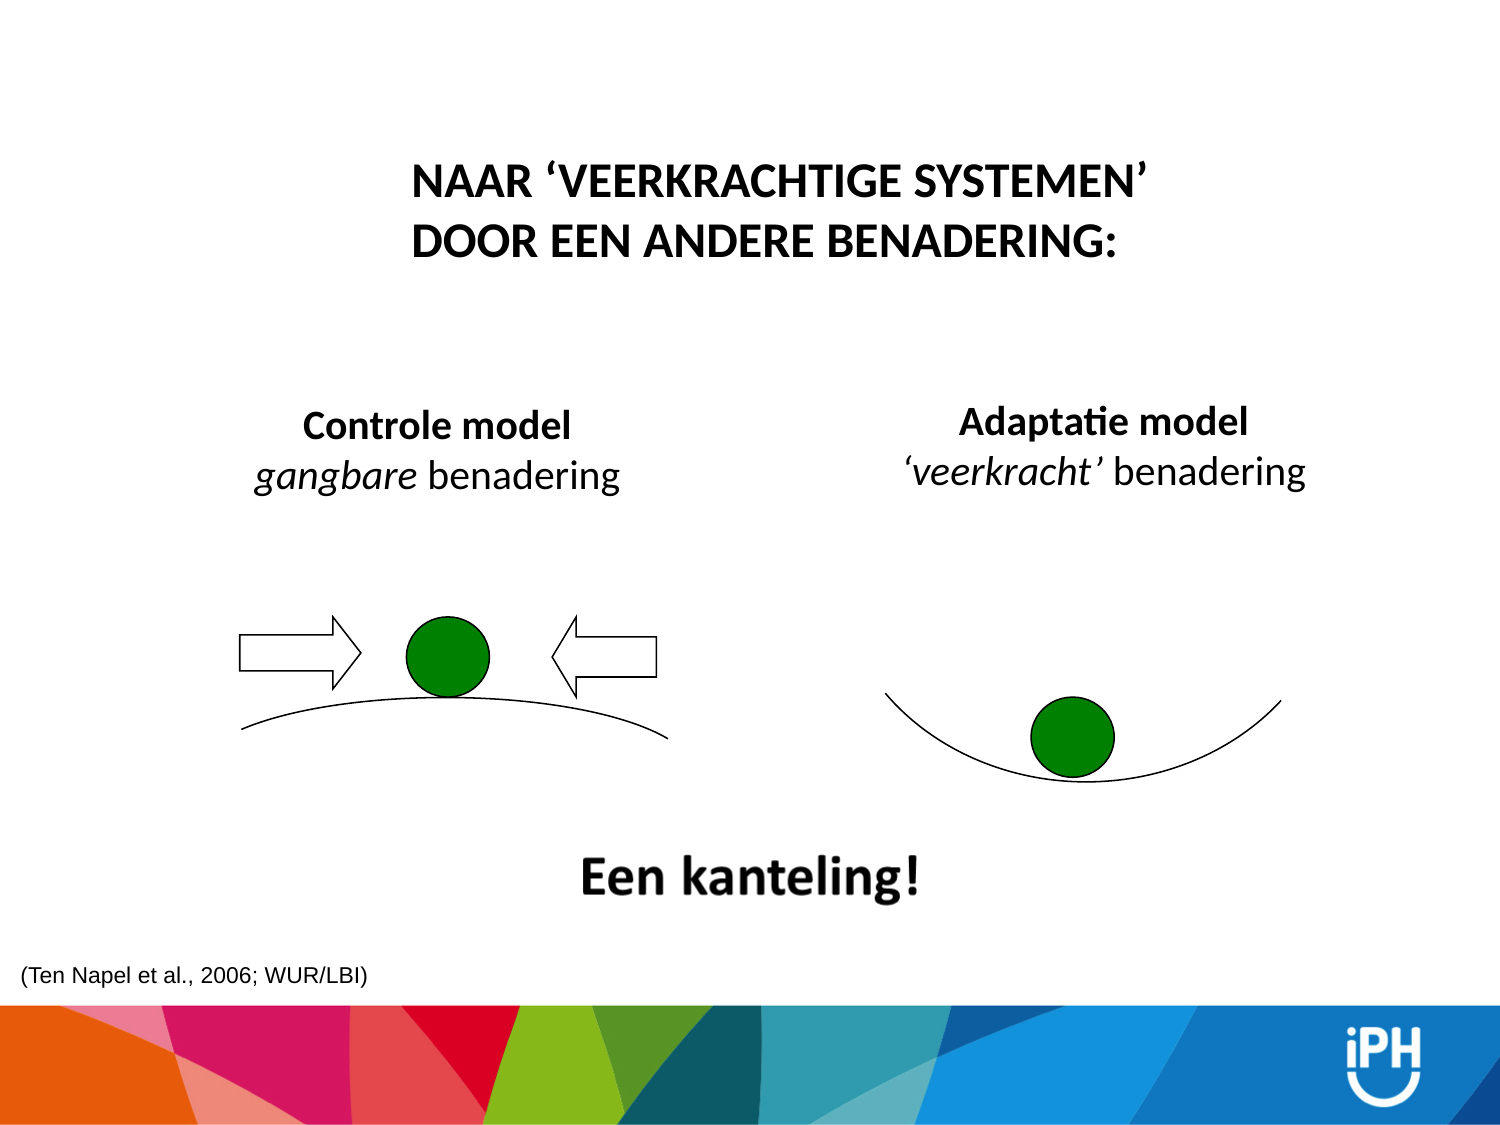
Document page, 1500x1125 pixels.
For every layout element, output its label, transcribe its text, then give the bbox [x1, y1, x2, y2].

text_box (Ten Napel et al., 2006; WUR/LBI) [5, 953, 384, 996]
picture [0, 0, 1500, 1125]
text_box Adaptatie model ‘veerkracht’ benadering [802, 386, 1405, 501]
text_box Controle model gangbare benadering [136, 390, 739, 505]
text_box Naar ‘Veerkrachtige systemen’ door een andere BENADERING: [411, 147, 1500, 268]
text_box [156, 536, 1386, 858]
